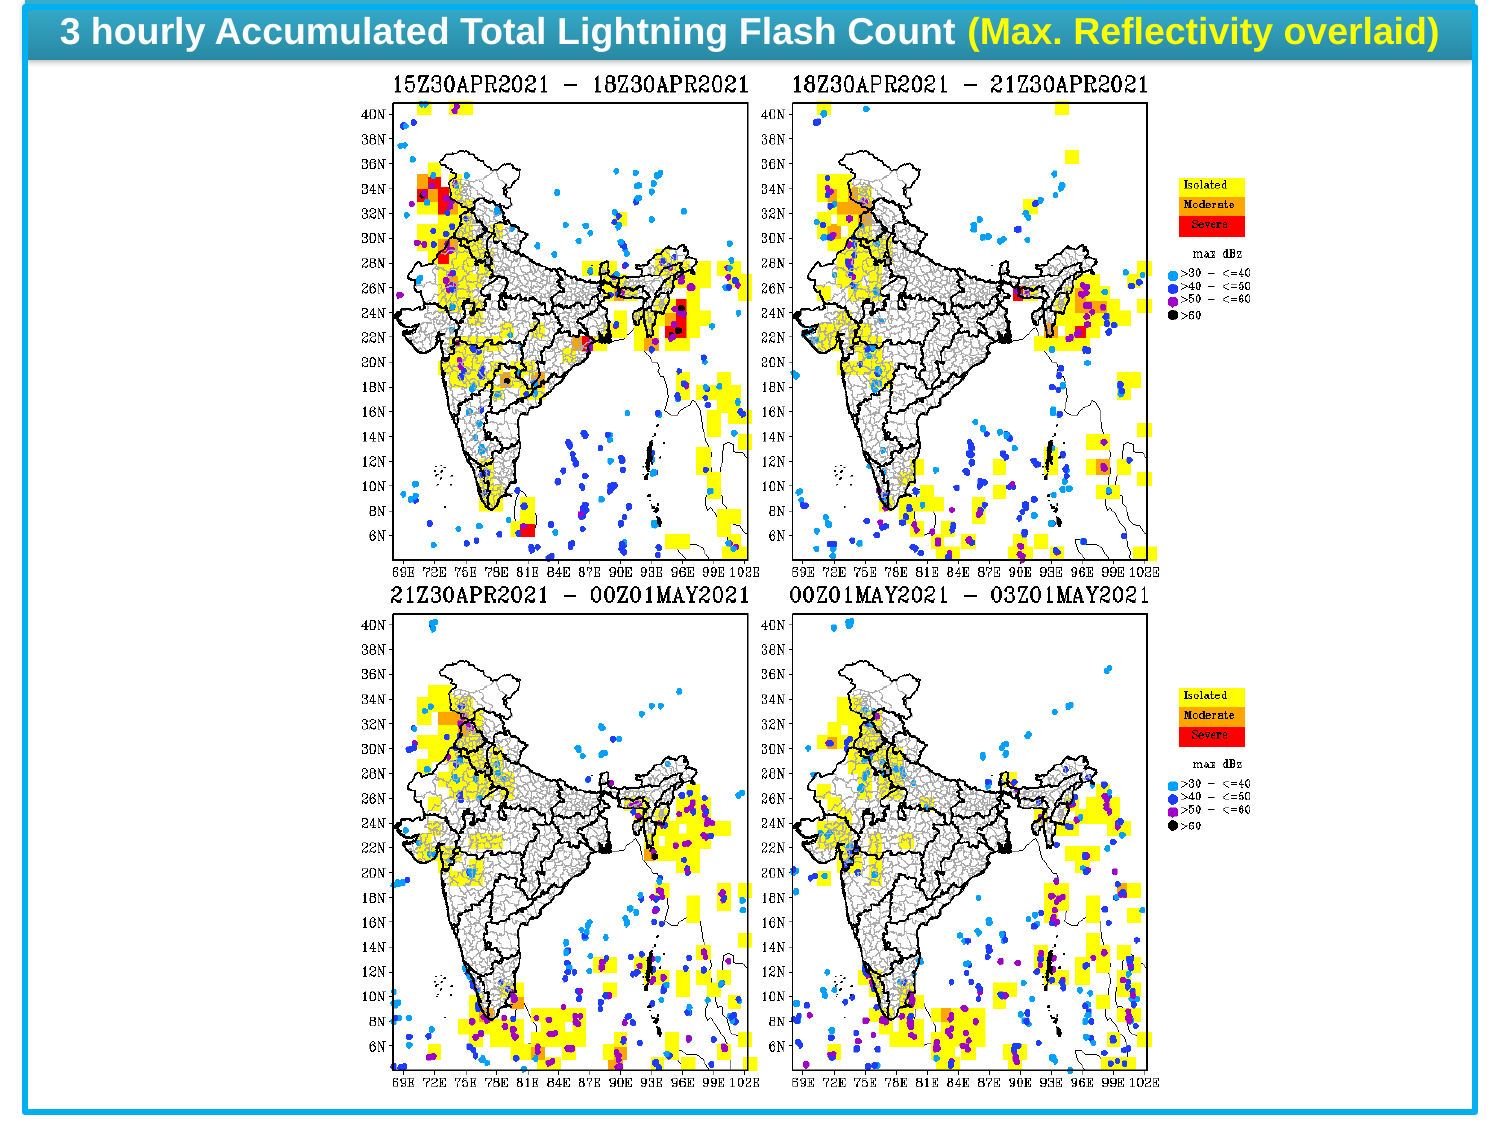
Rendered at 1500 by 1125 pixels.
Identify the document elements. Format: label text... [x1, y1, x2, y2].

text_box [23, 5, 1477, 1114]
picture [361, 75, 1250, 1088]
text_box 3 hourly Accumulated Total Lightning Flash Count (Max. Reflectivity overlaid) [24, 0, 1475, 5]
